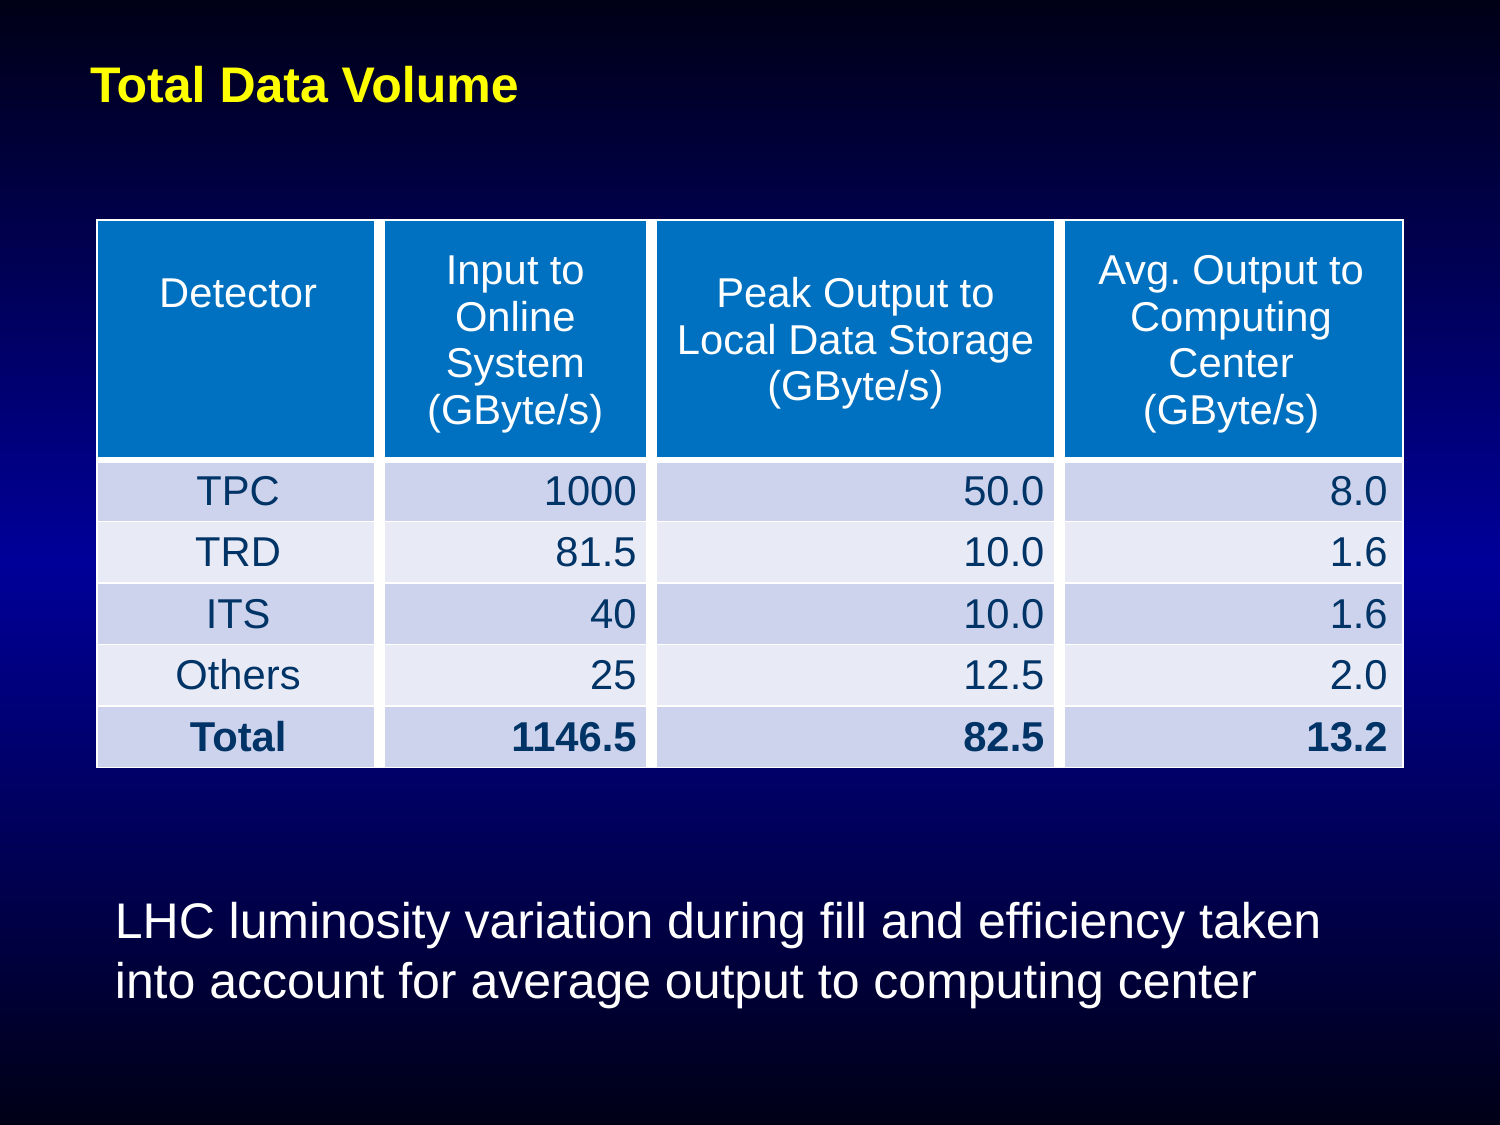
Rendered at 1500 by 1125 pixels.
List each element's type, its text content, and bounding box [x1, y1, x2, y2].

table_header Detector [98, 221, 374, 457]
table_cell 50.0 [657, 463, 1054, 521]
table_header Peak Output to Local Data Storage (GByte/s) [657, 221, 1054, 457]
table_cell 40 [385, 584, 646, 644]
table_cell 10.0 [657, 584, 1054, 644]
table_cell 1.6 [1065, 584, 1402, 644]
table_cell 12.5 [657, 645, 1054, 705]
table_cell 8.0 [1065, 463, 1402, 521]
table_cell Total [98, 707, 374, 767]
table_cell TRD [98, 522, 374, 582]
table_cell 2.0 [1065, 645, 1402, 705]
table_cell 13.2 [1065, 707, 1402, 767]
table_cell 10.0 [657, 522, 1054, 582]
table_cell Others [98, 645, 374, 705]
table_cell 1.6 [1065, 522, 1402, 582]
title Total Data Volume [74, 44, 1426, 233]
table_cell 81.5 [385, 522, 646, 582]
table_cell 25 [385, 645, 646, 705]
text_box LHC luminosity variation during fill and efficiency taken into account for average output to computing center [100, 881, 1400, 1017]
table_cell ITS [98, 584, 374, 644]
table_header Input to Online System (GByte/s) [385, 221, 646, 457]
table_cell 82.5 [657, 707, 1054, 767]
table_cell 1000 [385, 463, 646, 521]
table_header Avg. Output to Computing Center (GByte/s) [1065, 221, 1402, 457]
table_cell TPC [98, 463, 374, 521]
table_cell 1146.5 [385, 707, 646, 767]
